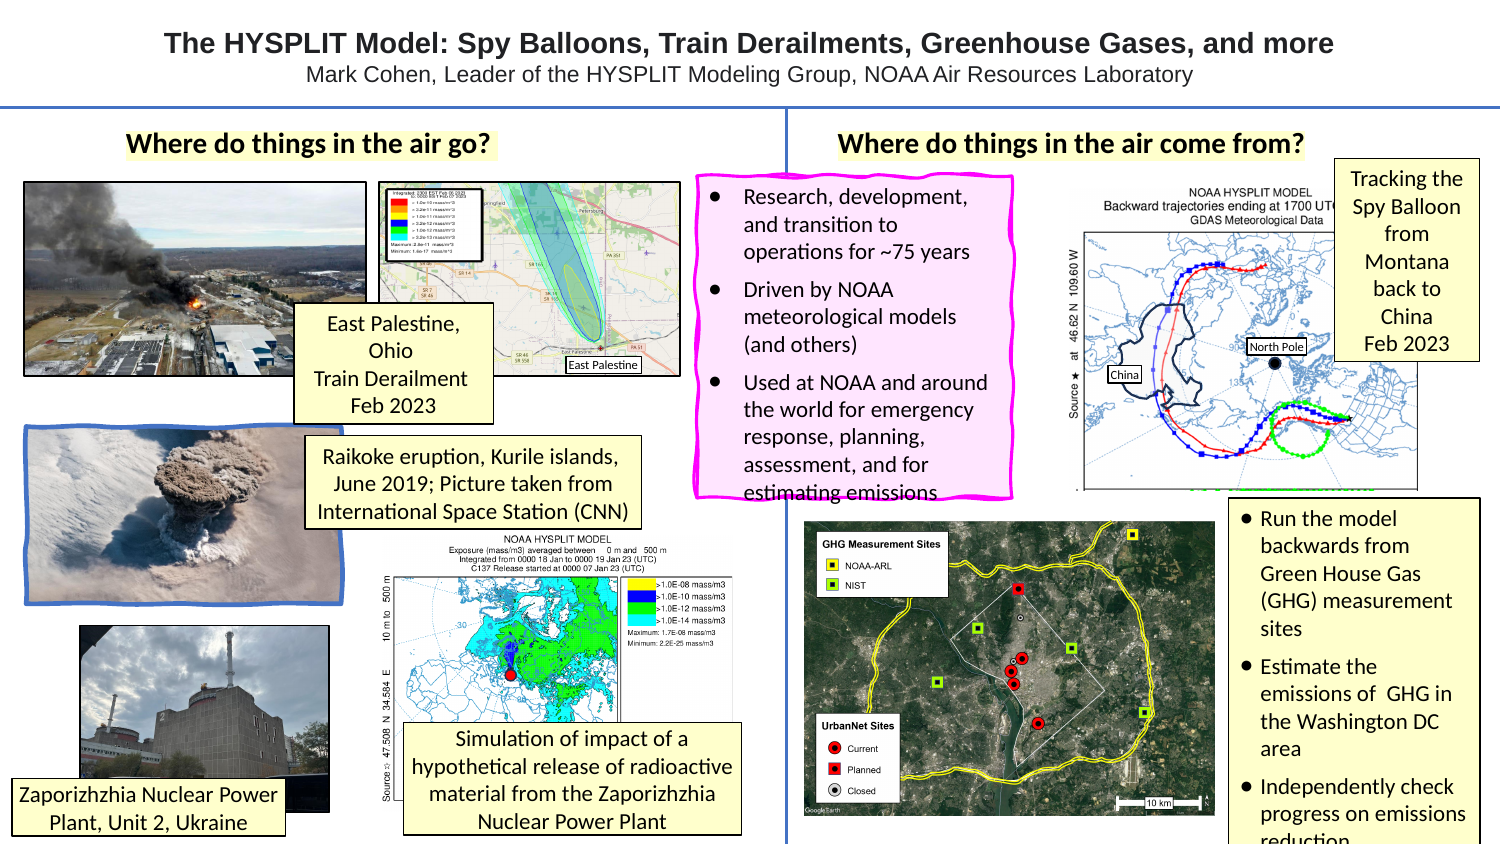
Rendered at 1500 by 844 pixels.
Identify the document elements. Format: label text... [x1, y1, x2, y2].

text_box Simulation of impact of a hypothetical release of radioactive material from the Zaporizhzhia Nuclear Power Plant [403, 722, 742, 835]
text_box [1068, 188, 1419, 491]
picture [80, 625, 329, 812]
text_box Research, development, and transition to operations for ~75 years Driven by NOAA meteorological models (and others) Used at NOAA and around the world for emergency response, planning, assessment, and for estimating emissions [693, 174, 781, 501]
text_box Where do things in the air come from? [826, 118, 1337, 165]
text_box Run the model backwards from Green House Gas (GHG) measurement sites Estimate the emissions of GHG in the Washington DC area Independently check progress on emissions reduction [1228, 497, 1480, 844]
text_box Zaporizhzhia Nuclear Power Plant, Unit 2, Ukraine [12, 778, 286, 836]
picture [379, 183, 680, 375]
text_box Tracking the Spy Balloon from Montana back to China Feb 2023 [1334, 158, 1480, 362]
text_box Research, development, and transition to operations for ~75 years Driven by NOAA meteorological models (and others) Used at NOAA and around the world for emergency response, planning, assessment, and for estimating emissions [791, 173, 1015, 500]
picture [25, 426, 342, 604]
picture [24, 183, 365, 375]
text_box The HYSPLIT Model: Spy Balloons, Train Derailments, Greenhouse Gases, and more Mark Cohen, Leader of the HYSPLIT Modeling Group, NOAA Air Resources Laboratory [40, 18, 1460, 93]
picture [804, 520, 1215, 816]
text_box Raikoke eruption, Kurile islands, June 2019; Picture taken from International Space Station (CNN) [346, 435, 642, 530]
text_box Where do things in the air go? [114, 118, 547, 165]
text_box East Palestine, Ohio Train Derailment Feb 2023 [293, 302, 494, 424]
picture [382, 534, 733, 812]
